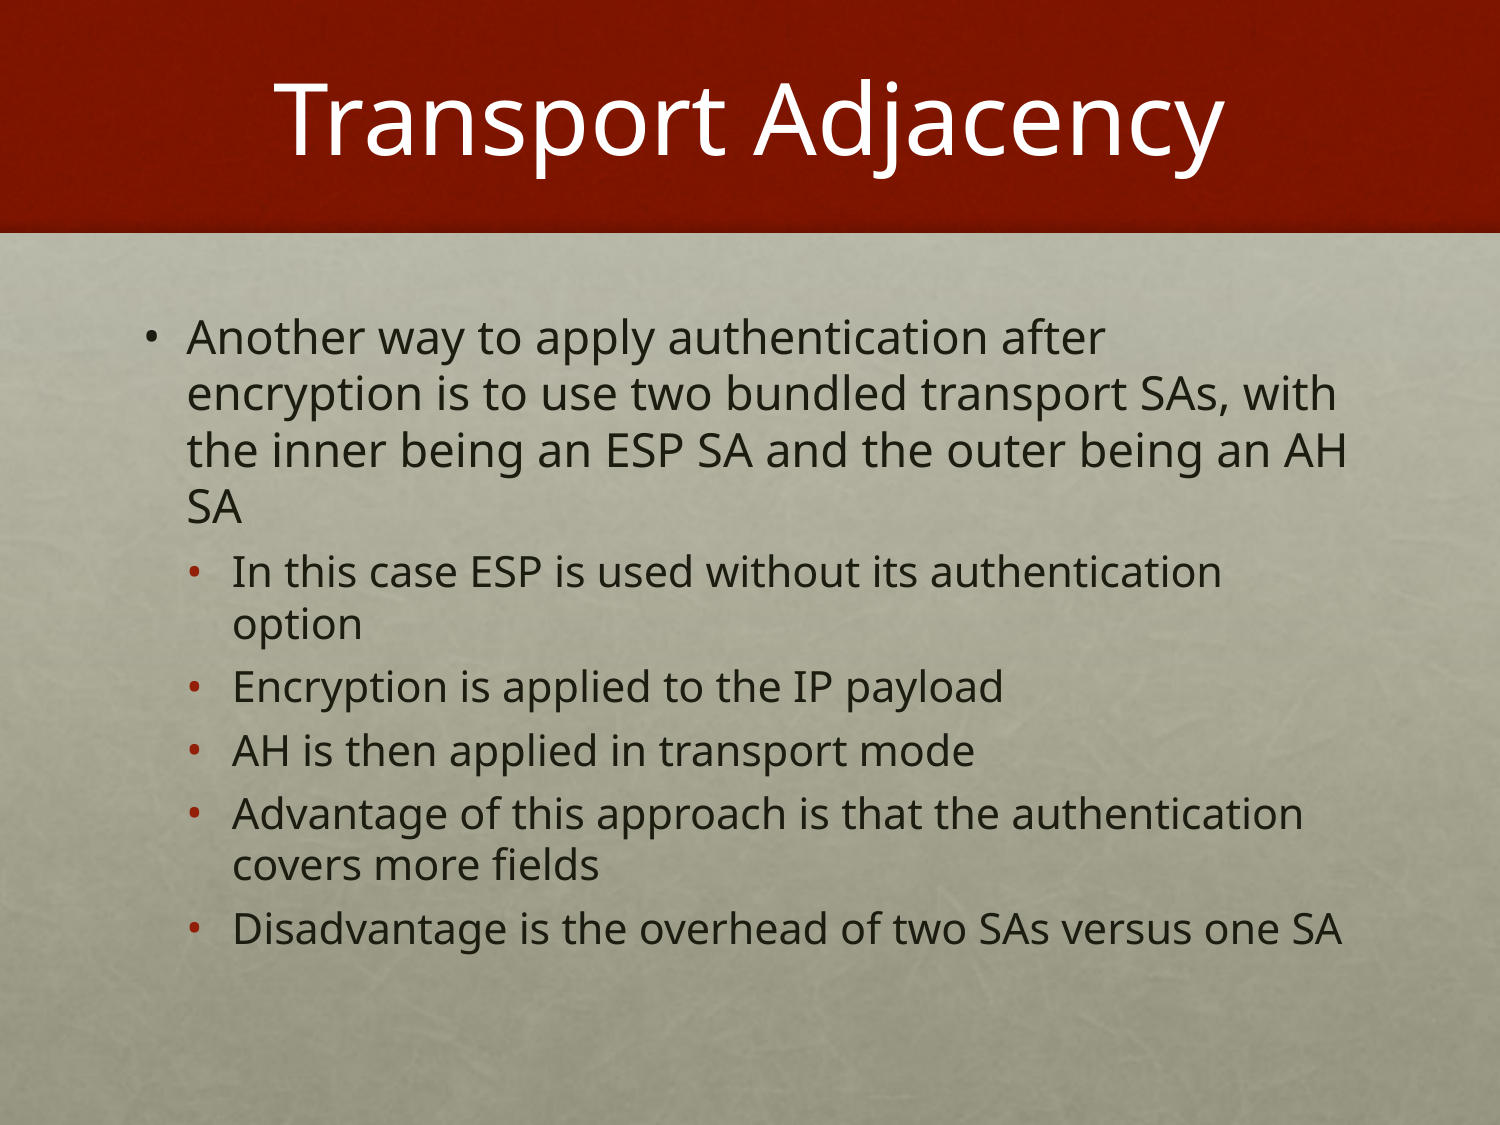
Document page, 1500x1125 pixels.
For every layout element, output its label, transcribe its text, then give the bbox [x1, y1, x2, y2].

list Another way to apply authentication after encryption is to use two bundled transport SAs, with the inner being an ESP SA and the outer being an AH SA In this case ESP is used without its authentication option Encryption is applied to the IP payload AH is then applied in transport mode Advantage of this approach is that the authentication covers more fields Disadvantage is the overhead of two SAs versus one SA [127, 299, 1372, 1005]
title Transport Adjacency [0, 10, 1500, 221]
picture [0, 221, 1500, 1125]
